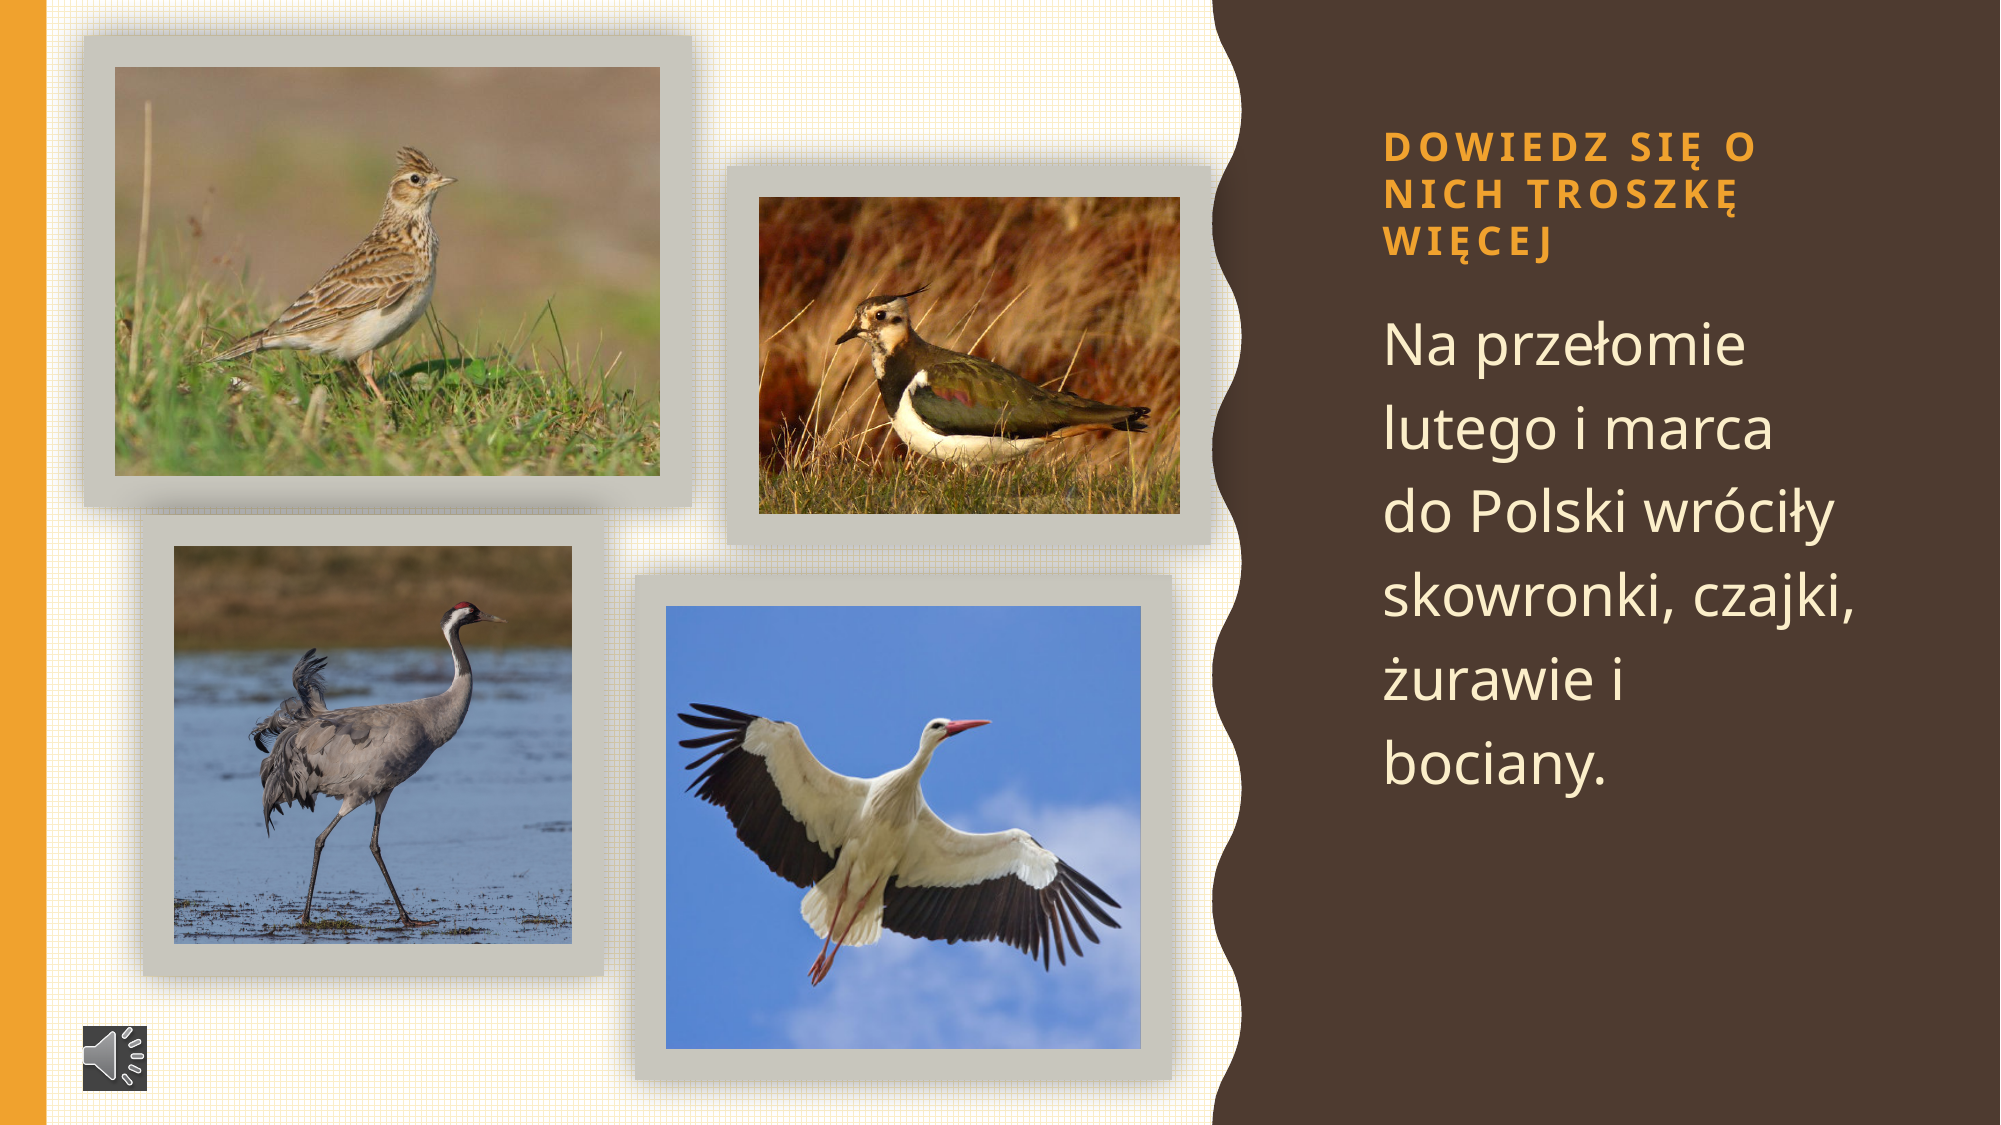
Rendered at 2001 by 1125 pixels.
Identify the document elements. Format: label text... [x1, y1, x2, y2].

picture [174, 546, 573, 945]
picture [758, 197, 1181, 514]
list Na przełomie lutego i marca do Polski wróciły skowronki, czajki, żurawie i bociany. [1367, 285, 1875, 969]
title Dowiedz się o nich troszkę więcej [1367, 75, 1875, 272]
picture [81, 1024, 149, 1092]
picture [665, 606, 1141, 1049]
picture [114, 66, 661, 476]
